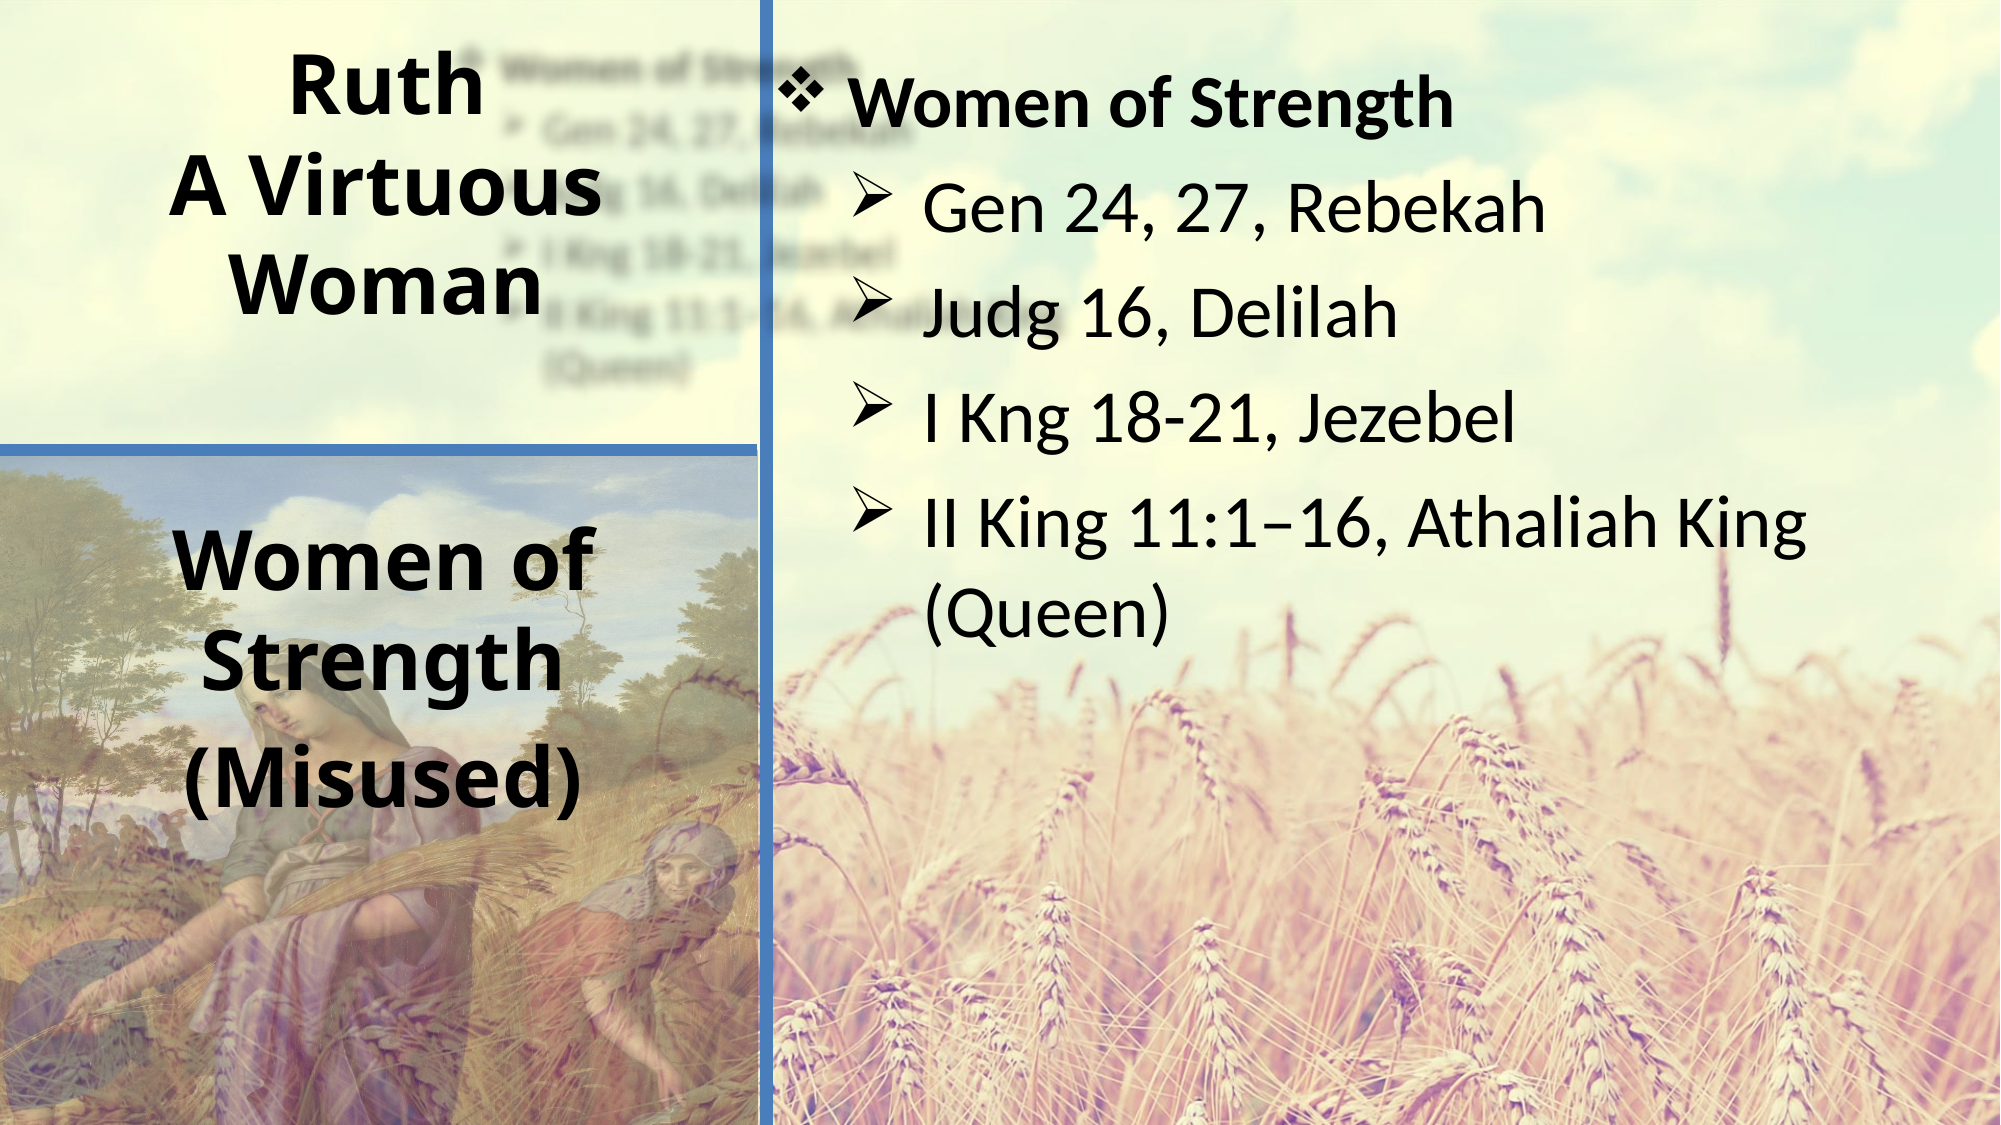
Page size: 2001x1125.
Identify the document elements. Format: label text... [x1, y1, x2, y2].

list Women of Strength Gen 24, 27, Rebekah Judg 16, Delilah I Kng 18-21, Jezebel II King 11:1–16, Athaliah King (Queen) [757, 44, 1984, 1125]
list Women of Strength (Misused) [0, 500, 767, 1101]
title Ruth A Virtuous Woman [16, 24, 758, 426]
